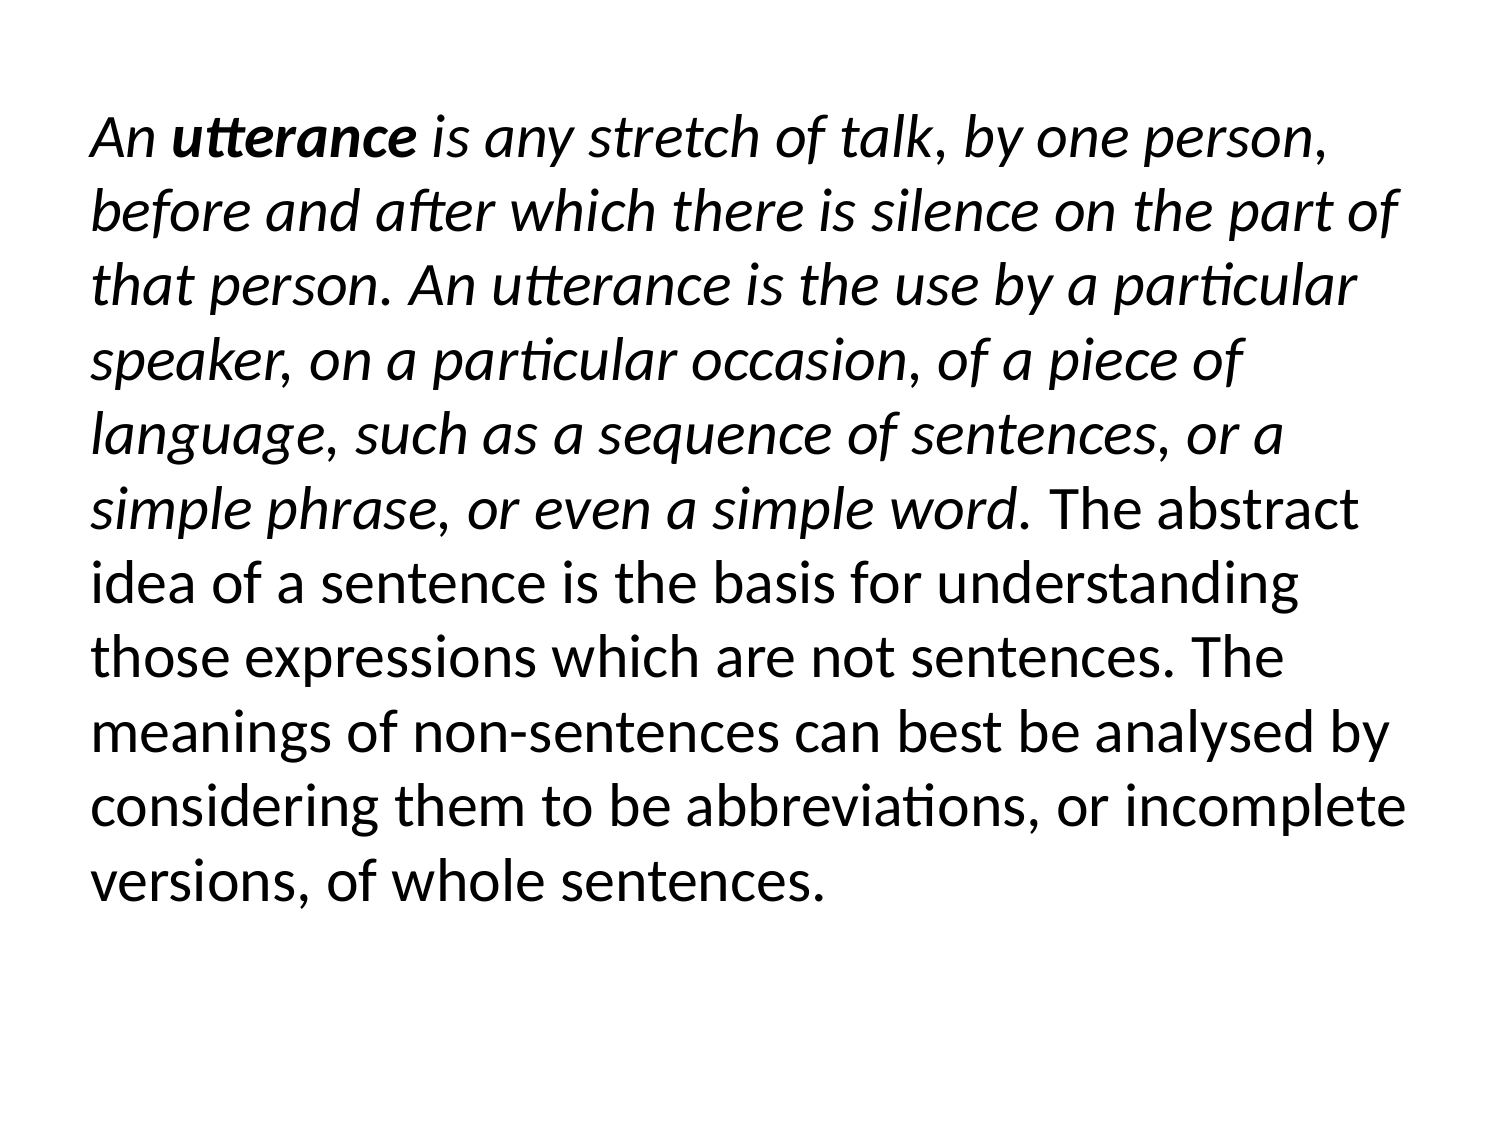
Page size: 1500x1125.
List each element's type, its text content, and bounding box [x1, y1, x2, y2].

list An utterance is any stretch of talk, by one person, before and after which there is silence on the part of that person. An utterance is the use by a particular speaker, on a particular occasion, of a piece of language, such as a sequence of sentences, or a simple phrase, or even a simple word. The abstract idea of a sentence is the basis for understanding those expressions which are not sentences. The meanings of non-sentences can best be analysed by considering them to be abbreviations, or incomplete versions, of whole sentences. [75, 87, 1425, 1005]
